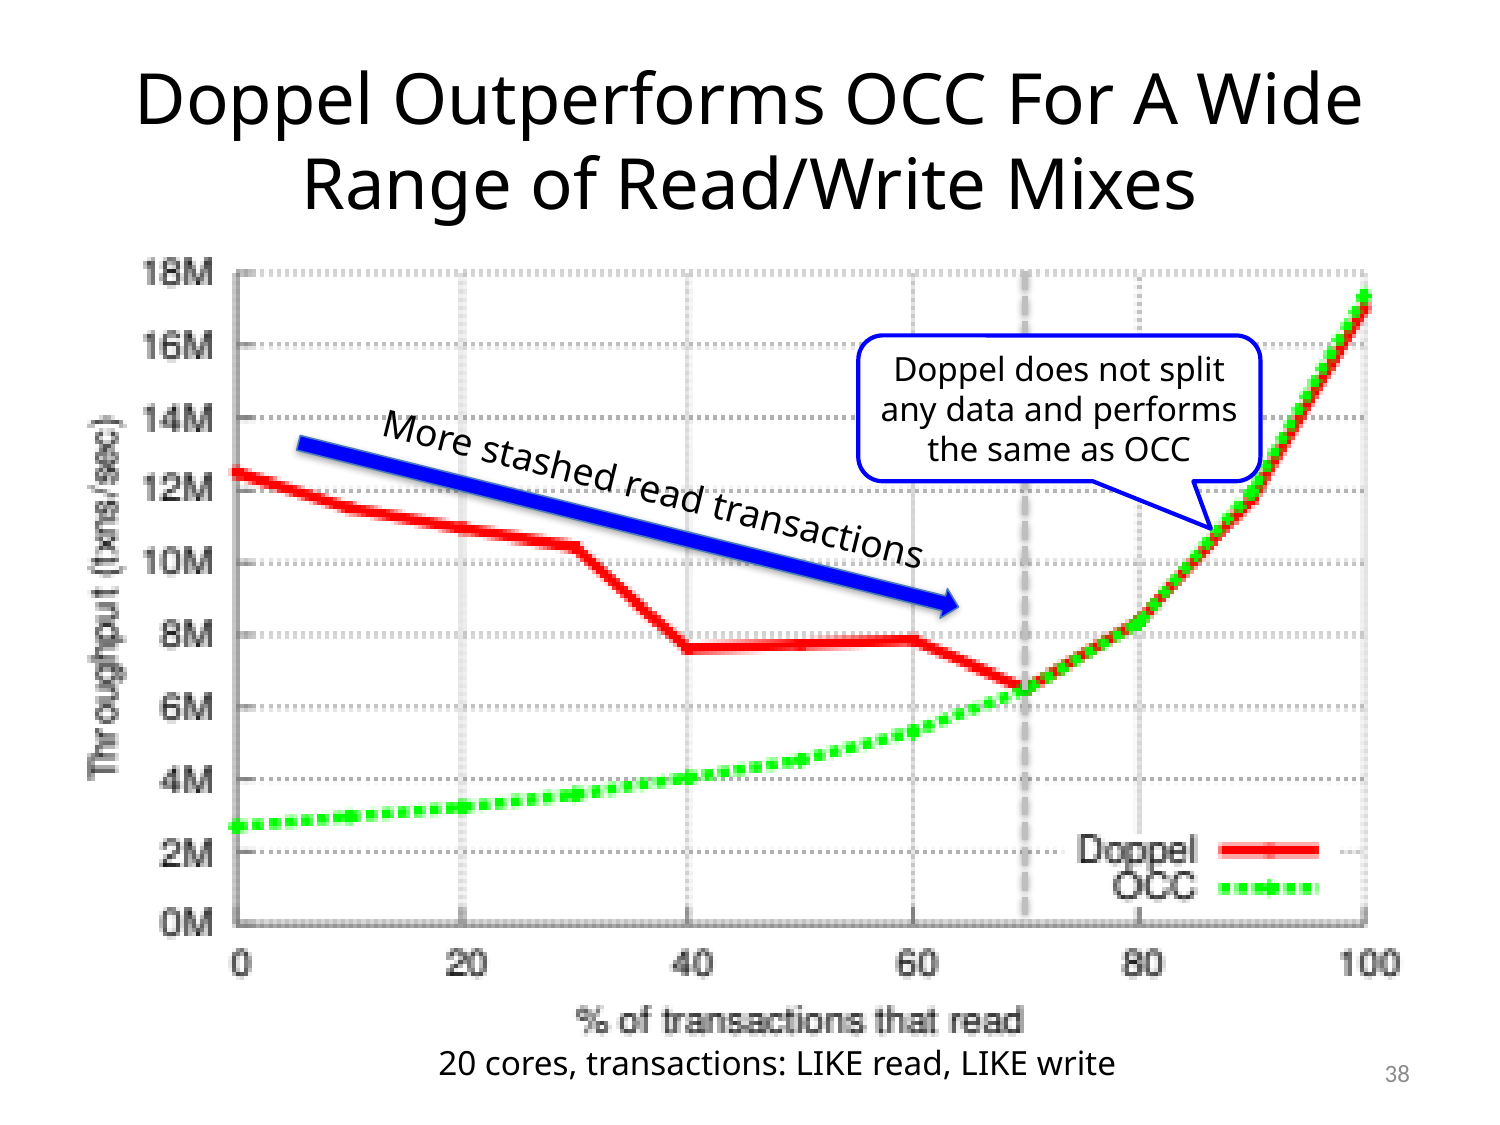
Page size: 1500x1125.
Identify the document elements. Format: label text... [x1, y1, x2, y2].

title Doppel Outperforms OCC For A Wide Range of Read/Write Mixes [75, 45, 1425, 231]
text_box 20 cores, transactions: LIKE read, LIKE write [265, 1052, 1074, 1100]
slide_number 38 [1074, 1051, 1425, 1103]
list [74, 232, 1426, 1043]
